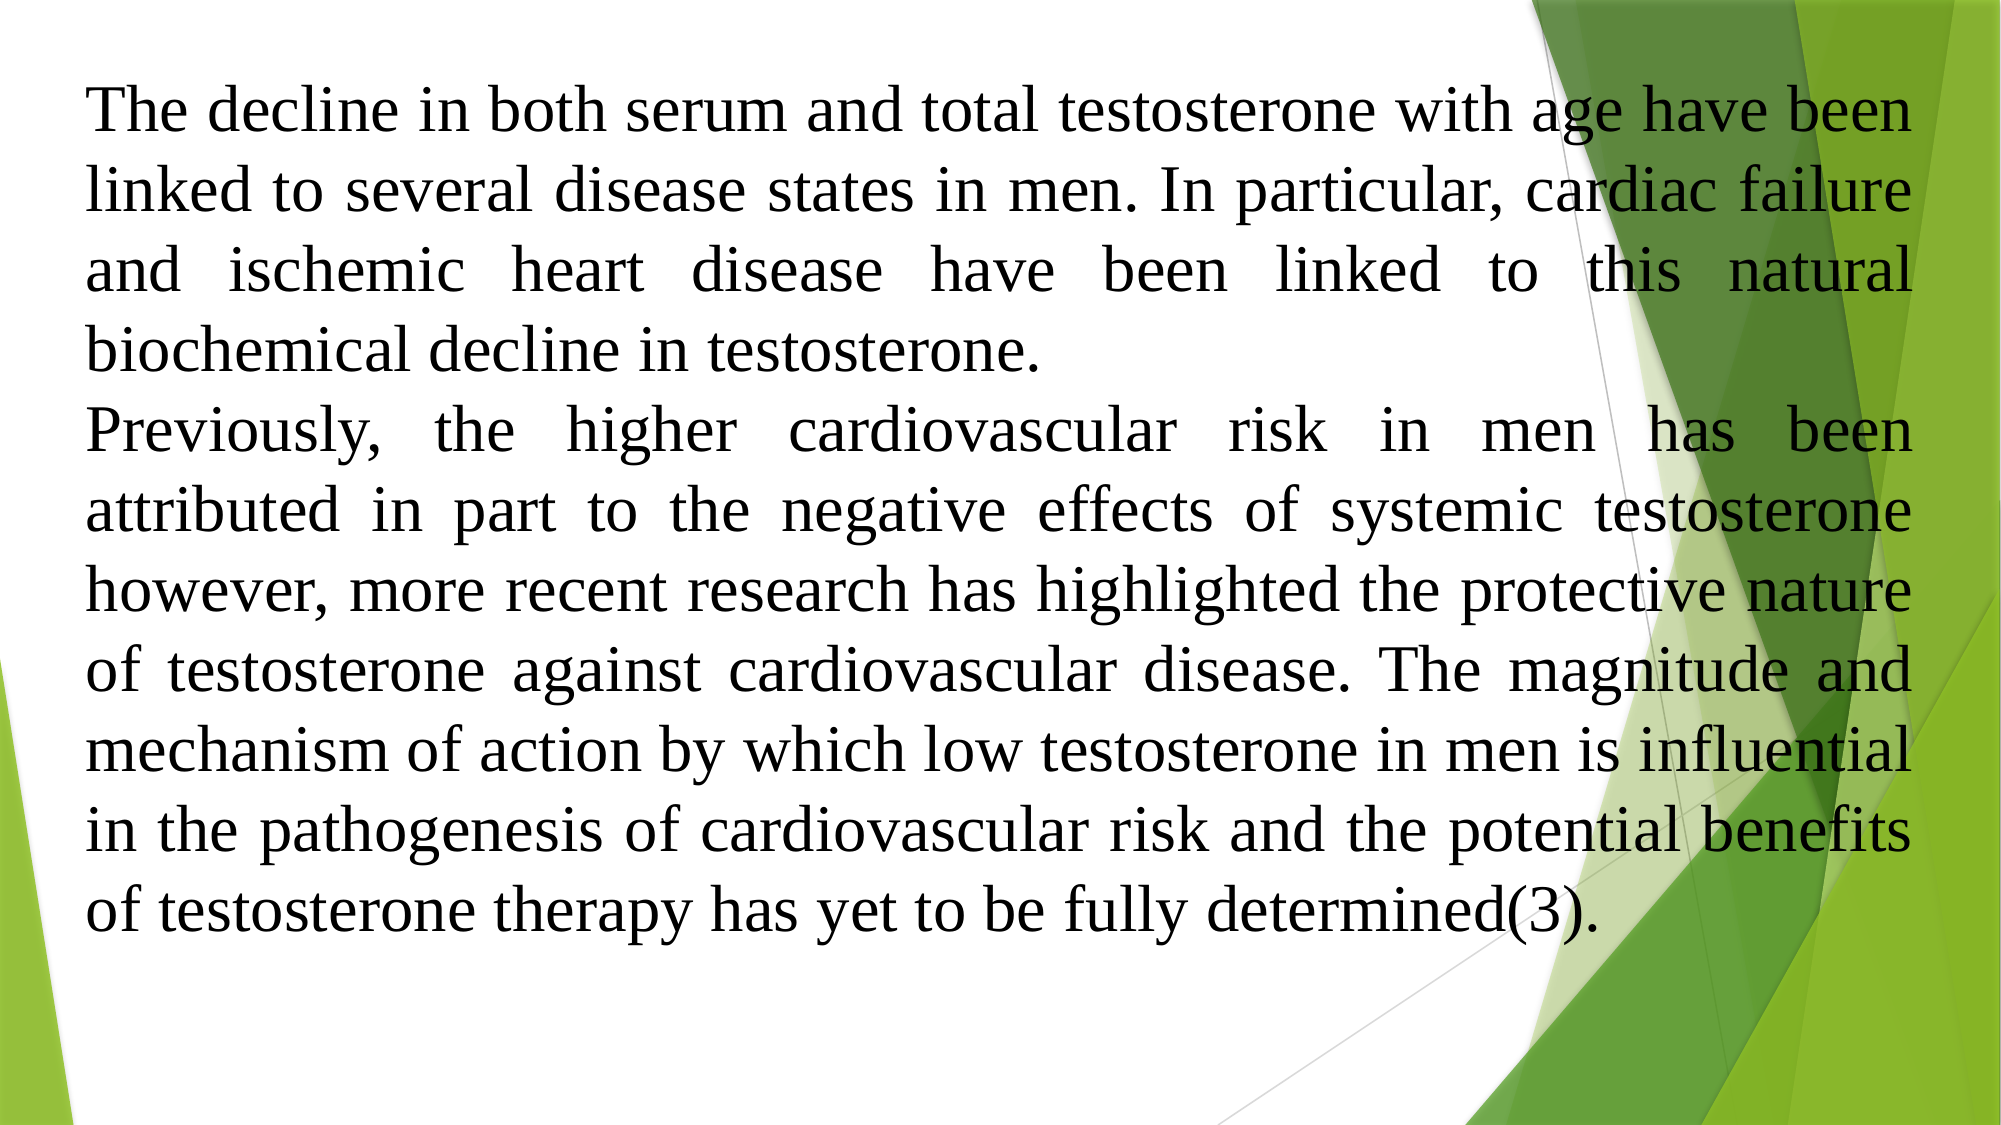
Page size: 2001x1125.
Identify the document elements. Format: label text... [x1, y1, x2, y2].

text_box The decline in both serum and total testosterone with age have been linked to several disease states in men. In particular, cardiac failure and ischemic heart disease have been linked to this natural biochemical decline in testosterone. Previously, the higher cardiovascular risk in men has been attributed in part to the negative effects of systemic testosterone however, more recent research has highlighted the protective nature of testosterone against cardiovascular disease. The magnitude and mechanism of action by which low testosterone in men is influential in the pathogenesis of cardiovascular risk and the potential benefits of testosterone therapy has yet to be fully determined(3). [71, 57, 1932, 953]
